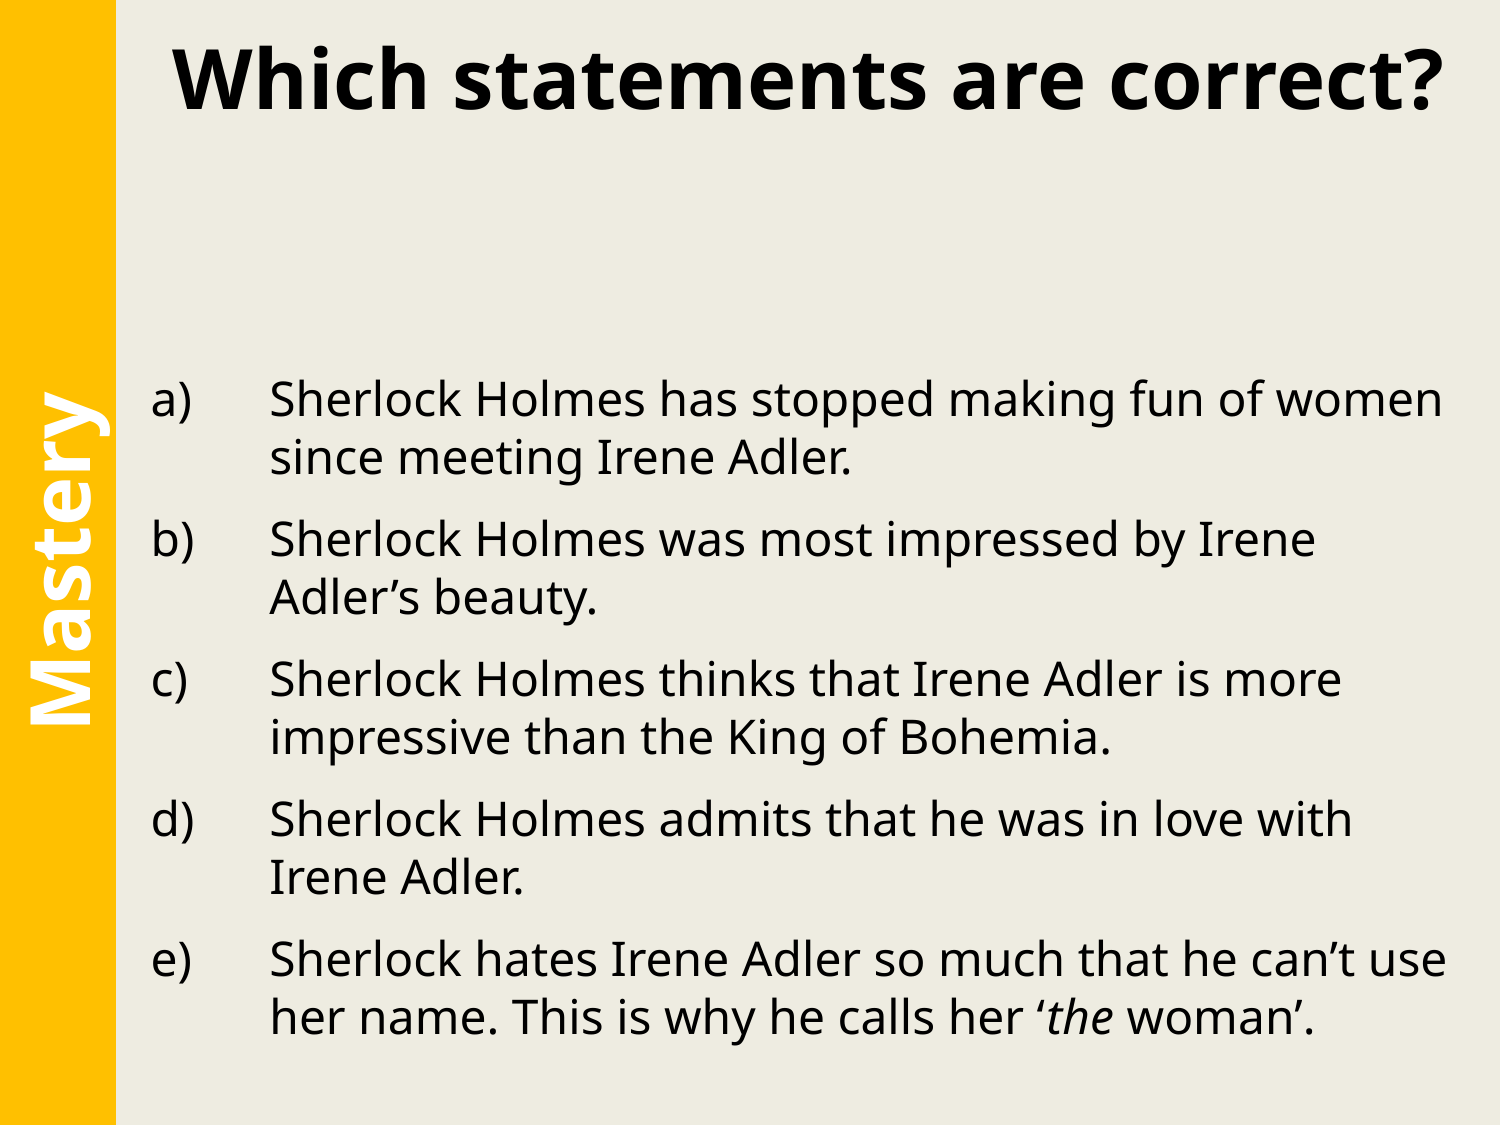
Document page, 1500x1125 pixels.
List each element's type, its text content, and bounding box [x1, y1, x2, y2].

text_box Which statements are correct? [135, 19, 1483, 134]
text_box Mastery [0, 0, 115, 1125]
text_box Sherlock Holmes has stopped making fun of women since meeting Irene Adler. Sherlock Holmes was most impressed by Irene Adler’s beauty. Sherlock Holmes thinks that Irene Adler is more impressive than the King of Bohemia. Sherlock Holmes admits that he was in love with Irene Adler. Sherlock hates Irene Adler so much that he can’t use her name. This is why he calls her ‘the woman’. [135, 361, 1483, 1052]
